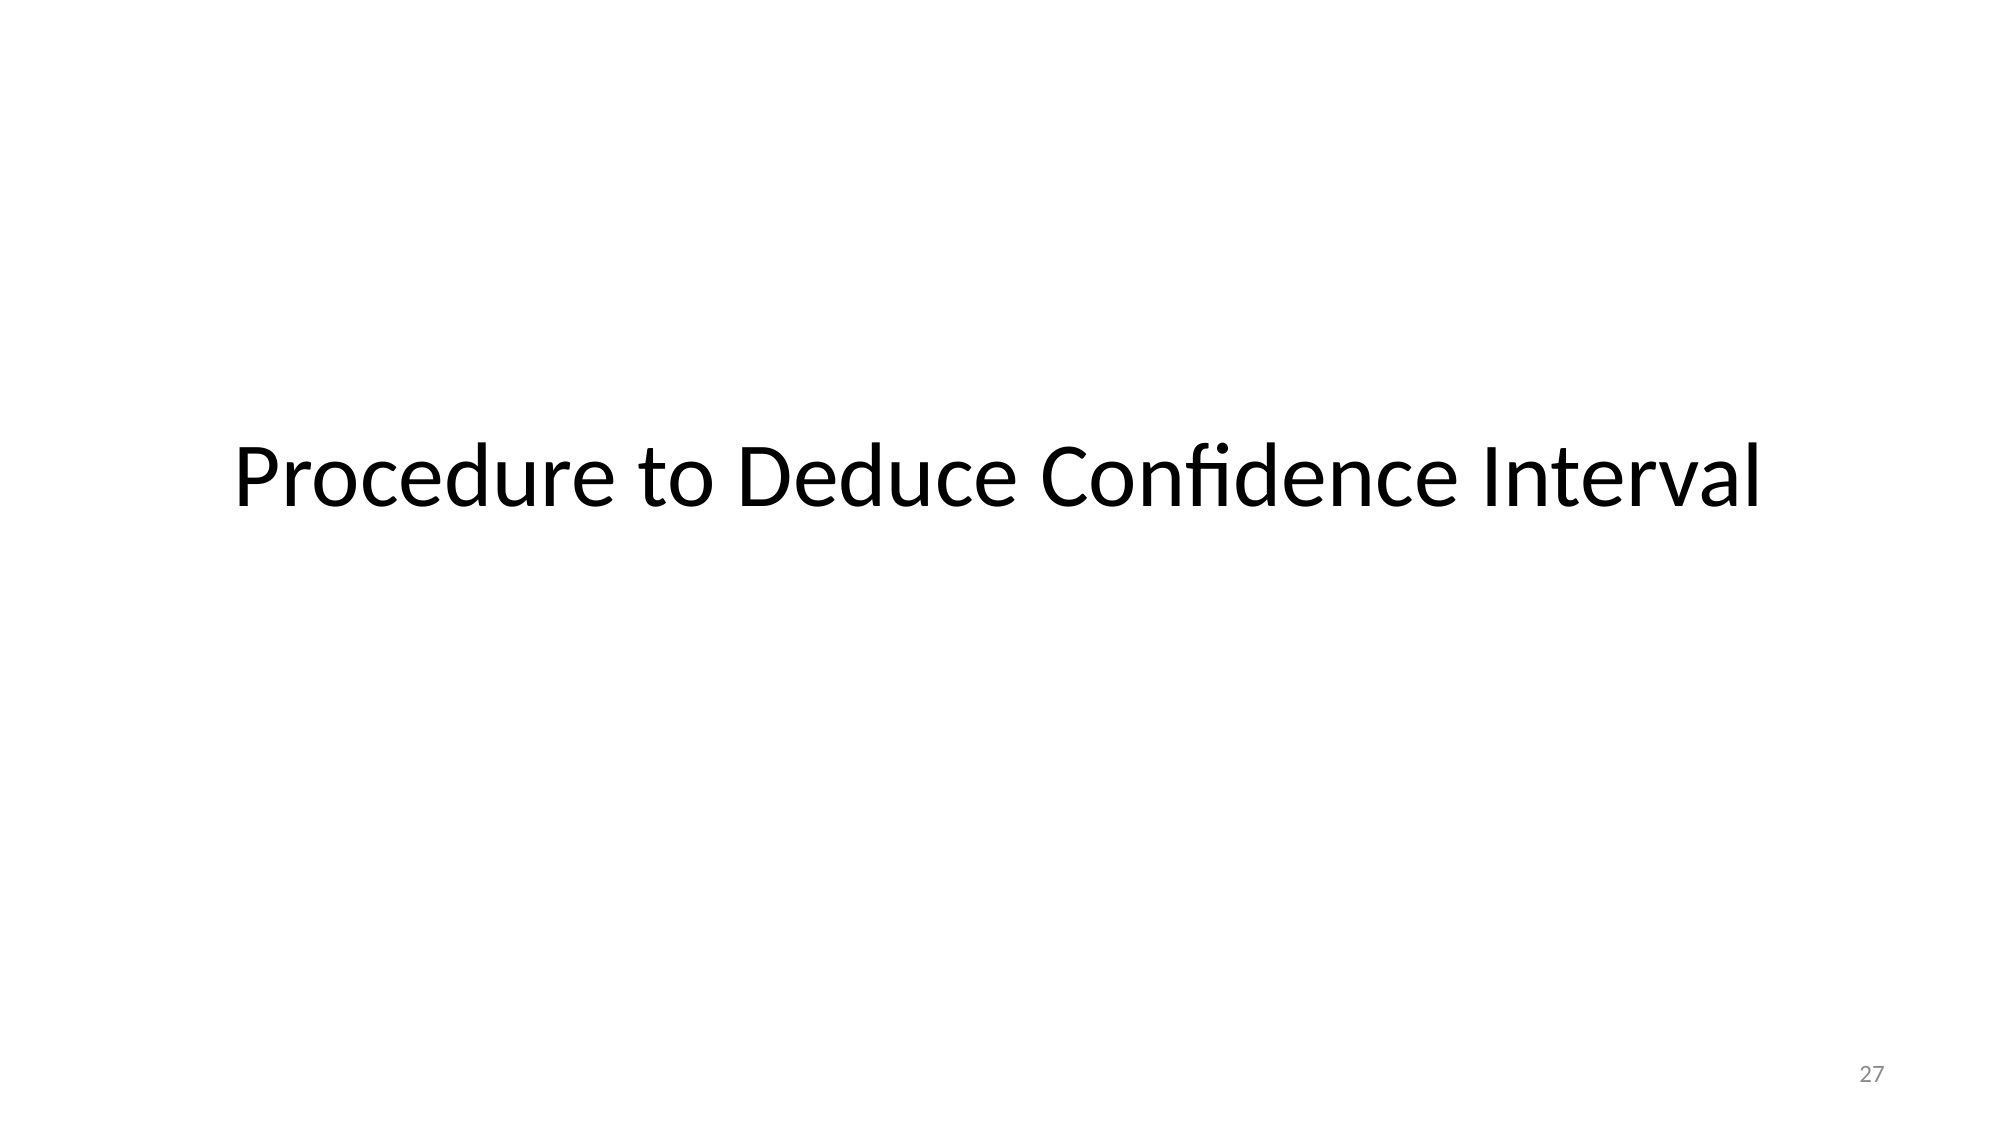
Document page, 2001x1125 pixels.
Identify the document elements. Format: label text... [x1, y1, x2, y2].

slide_number 27 [1433, 1042, 1900, 1103]
title Procedure to Deduce Confidence Interval [150, 349, 1850, 591]
